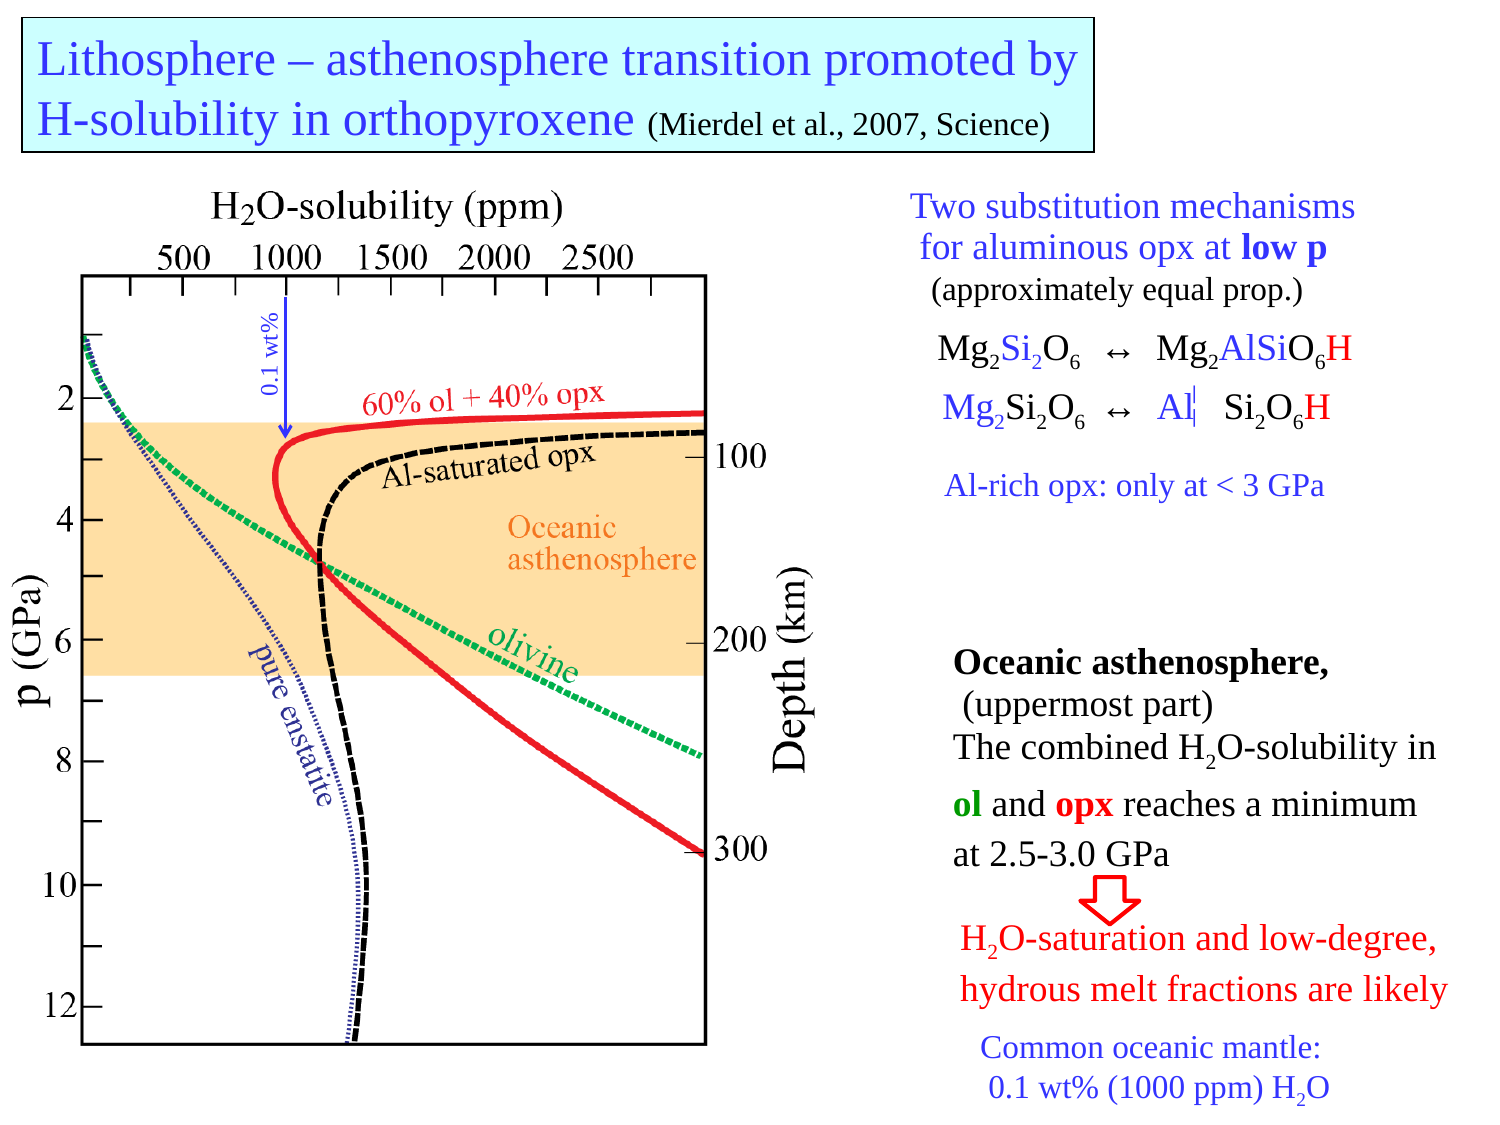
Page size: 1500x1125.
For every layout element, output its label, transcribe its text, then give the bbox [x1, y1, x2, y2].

text_box Al-rich opx: only at < 3 GPa [929, 456, 1461, 511]
text_box Two substitution mechanisms for aluminous opx at low p (approximately equal prop.) [895, 176, 1427, 317]
text_box Lithosphere – asthenosphere transition promoted by H-solubility in orthopyroxene (Mierdel et al., 2007, Science) [22, 17, 1094, 153]
text_box Mg2Si2O6 ↔ AlSi2O6H [928, 374, 1345, 441]
text_box Common oceanic mantle: 0.1 wt% (1000 ppm) H2O [965, 1017, 1346, 1118]
text_box Oceanic asthenosphere, (uppermost part) The combined H2O-solubility in ol and opx reaches a minimum at 2.5-3.0 GPa [938, 629, 1452, 882]
text_box Mg2Si2O6 ↔ Mg2AlSiO6H [922, 317, 1368, 382]
text_box H2O-saturation and low-degree, hydrous melt fractions are likely [945, 905, 1465, 1016]
text_box [1078, 875, 1142, 905]
picture [0, 184, 819, 1047]
